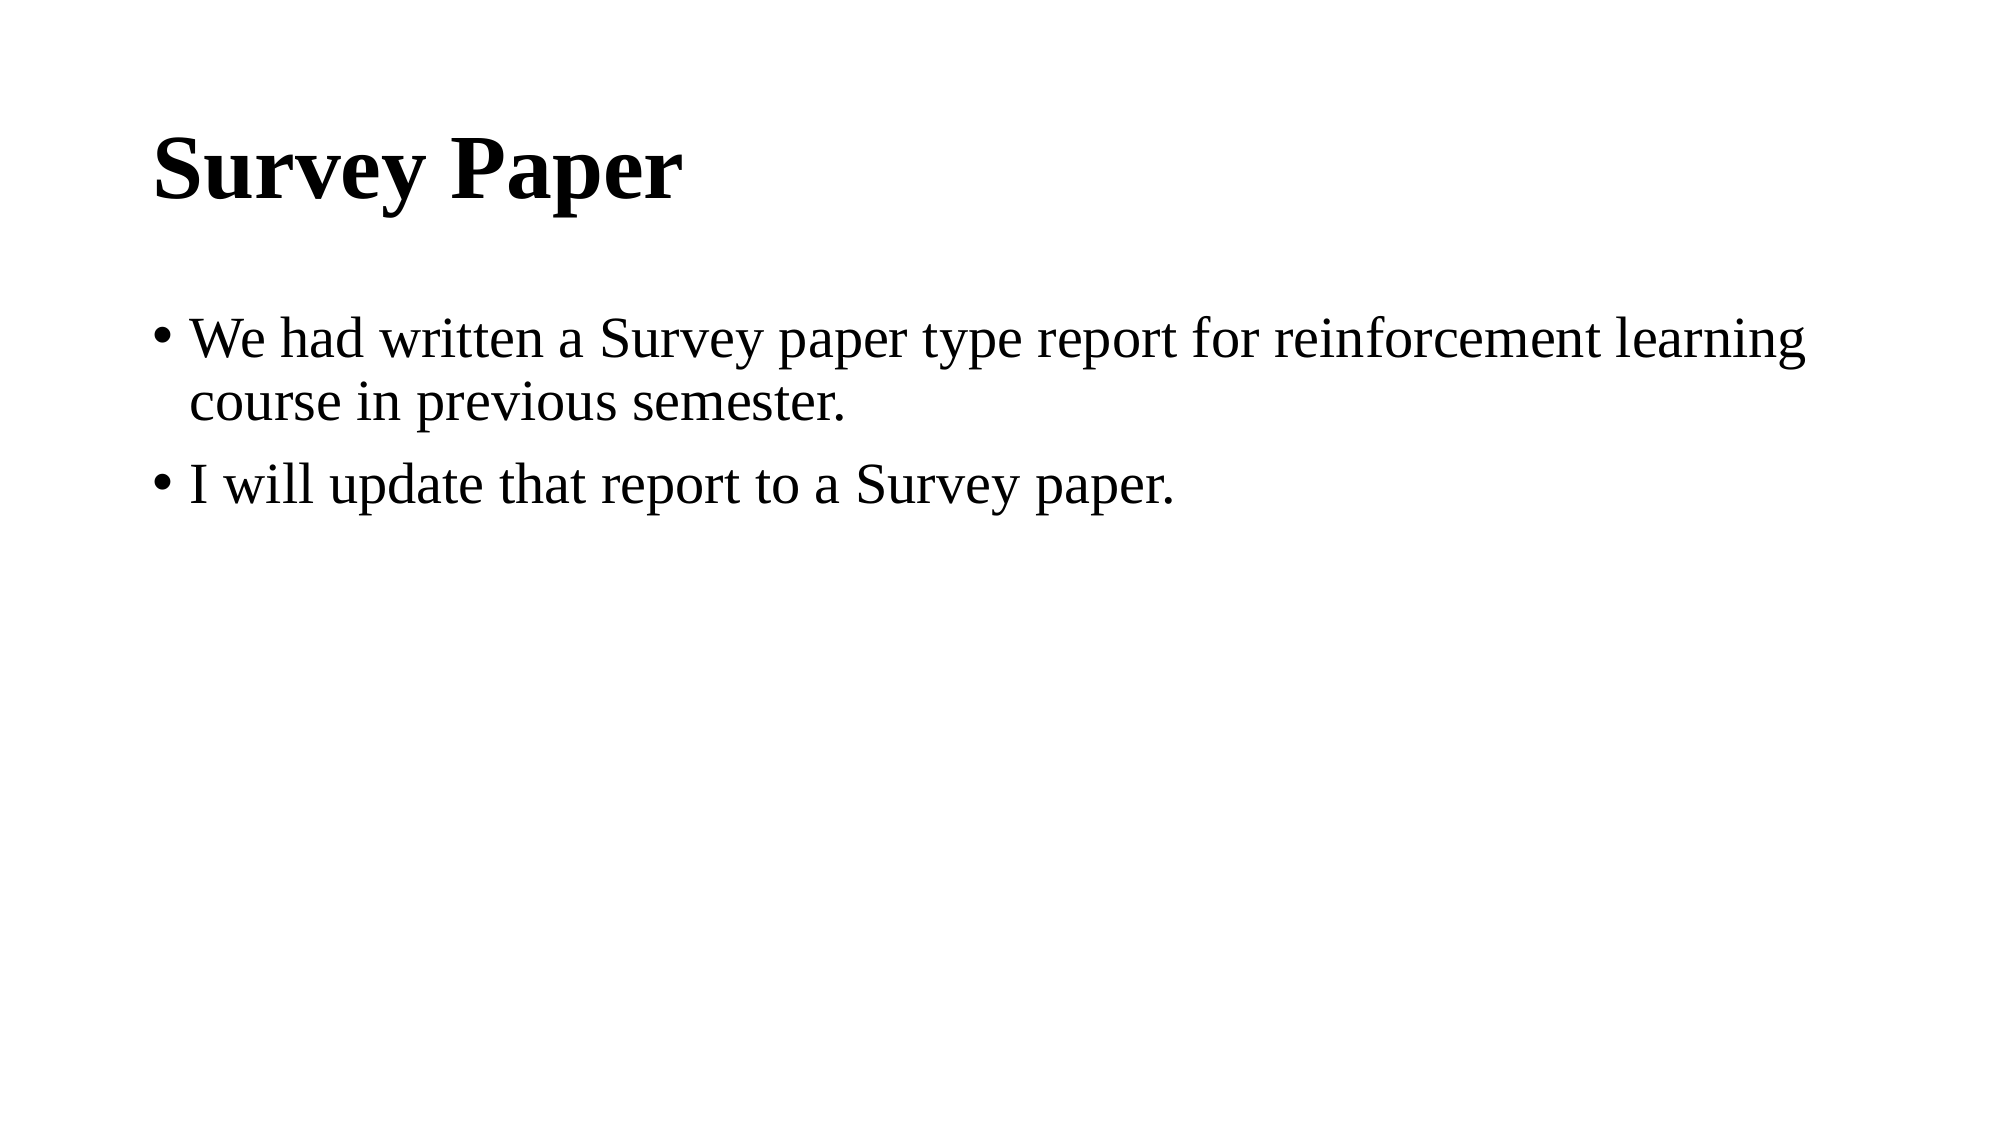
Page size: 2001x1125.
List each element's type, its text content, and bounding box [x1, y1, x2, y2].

title Survey Paper [137, 59, 1863, 278]
list We had written a Survey paper type report for reinforcement learning course in previous semester. I will update that report to a Survey paper. [137, 299, 1863, 1014]
